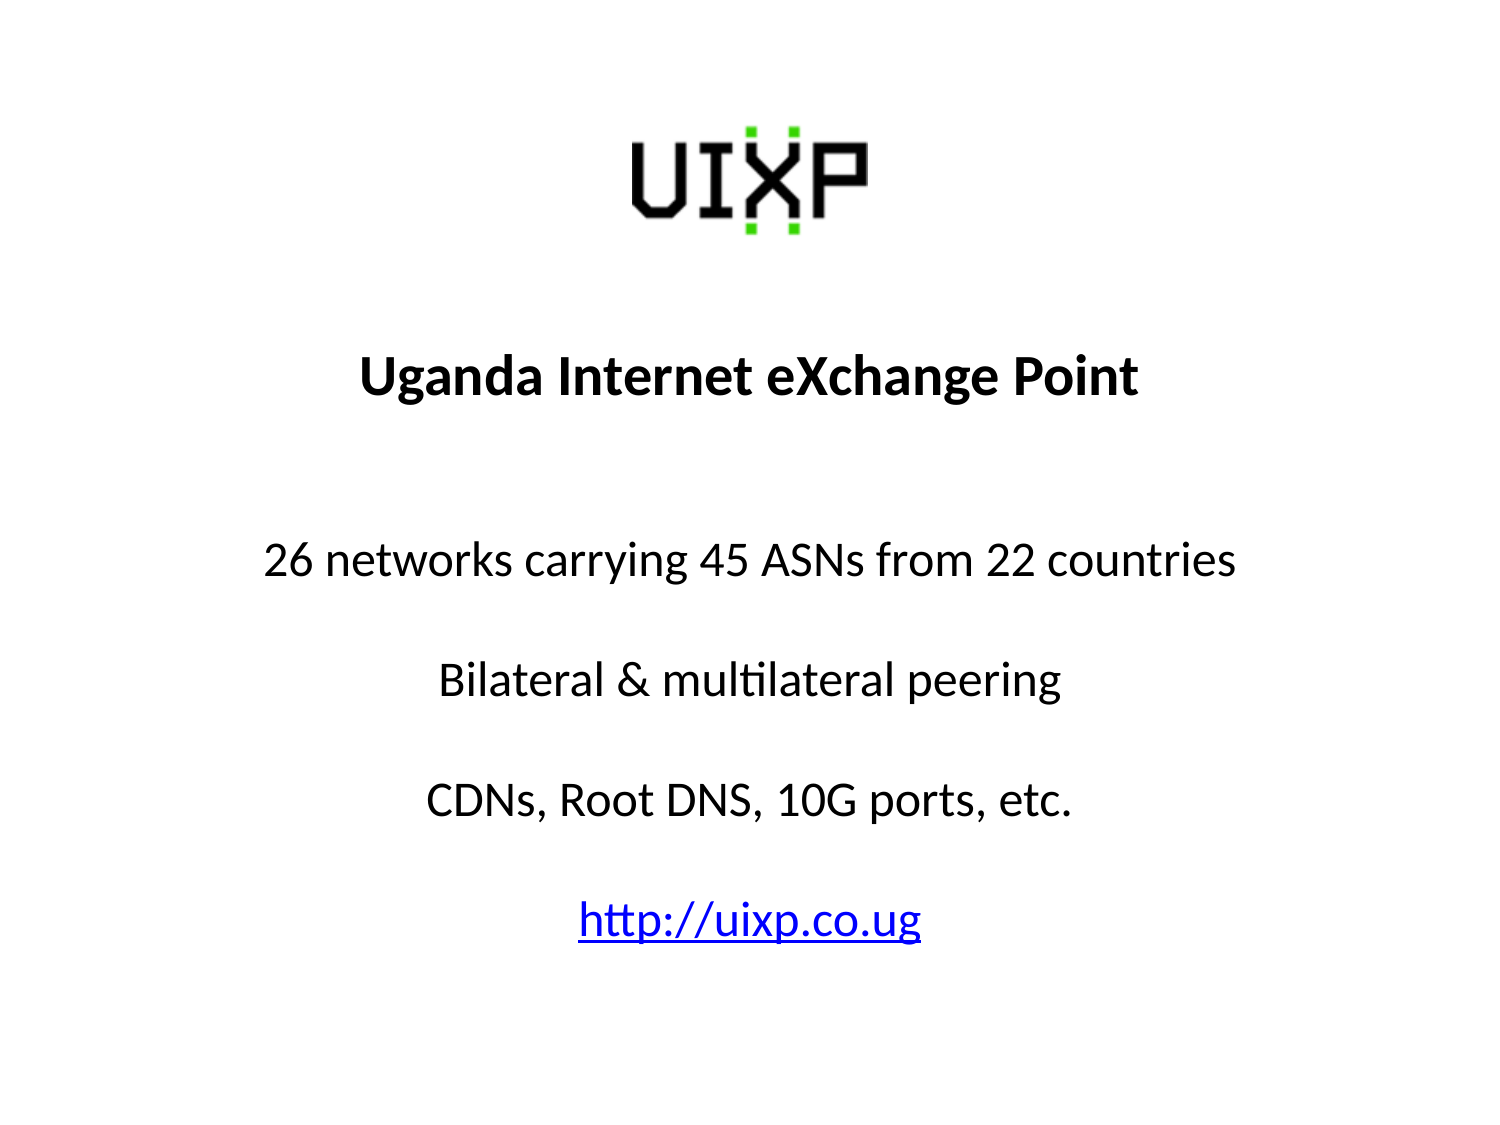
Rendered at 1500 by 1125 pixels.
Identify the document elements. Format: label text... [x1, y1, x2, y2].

picture [632, 112, 868, 251]
title Uganda Internet eXchange Point 26 networks carrying 45 ASNs from 22 countries Bilateral & multilateral peering CDNs, Root DNS, 10G ports, etc. http://uixp.co.ug [51, 245, 1449, 1099]
